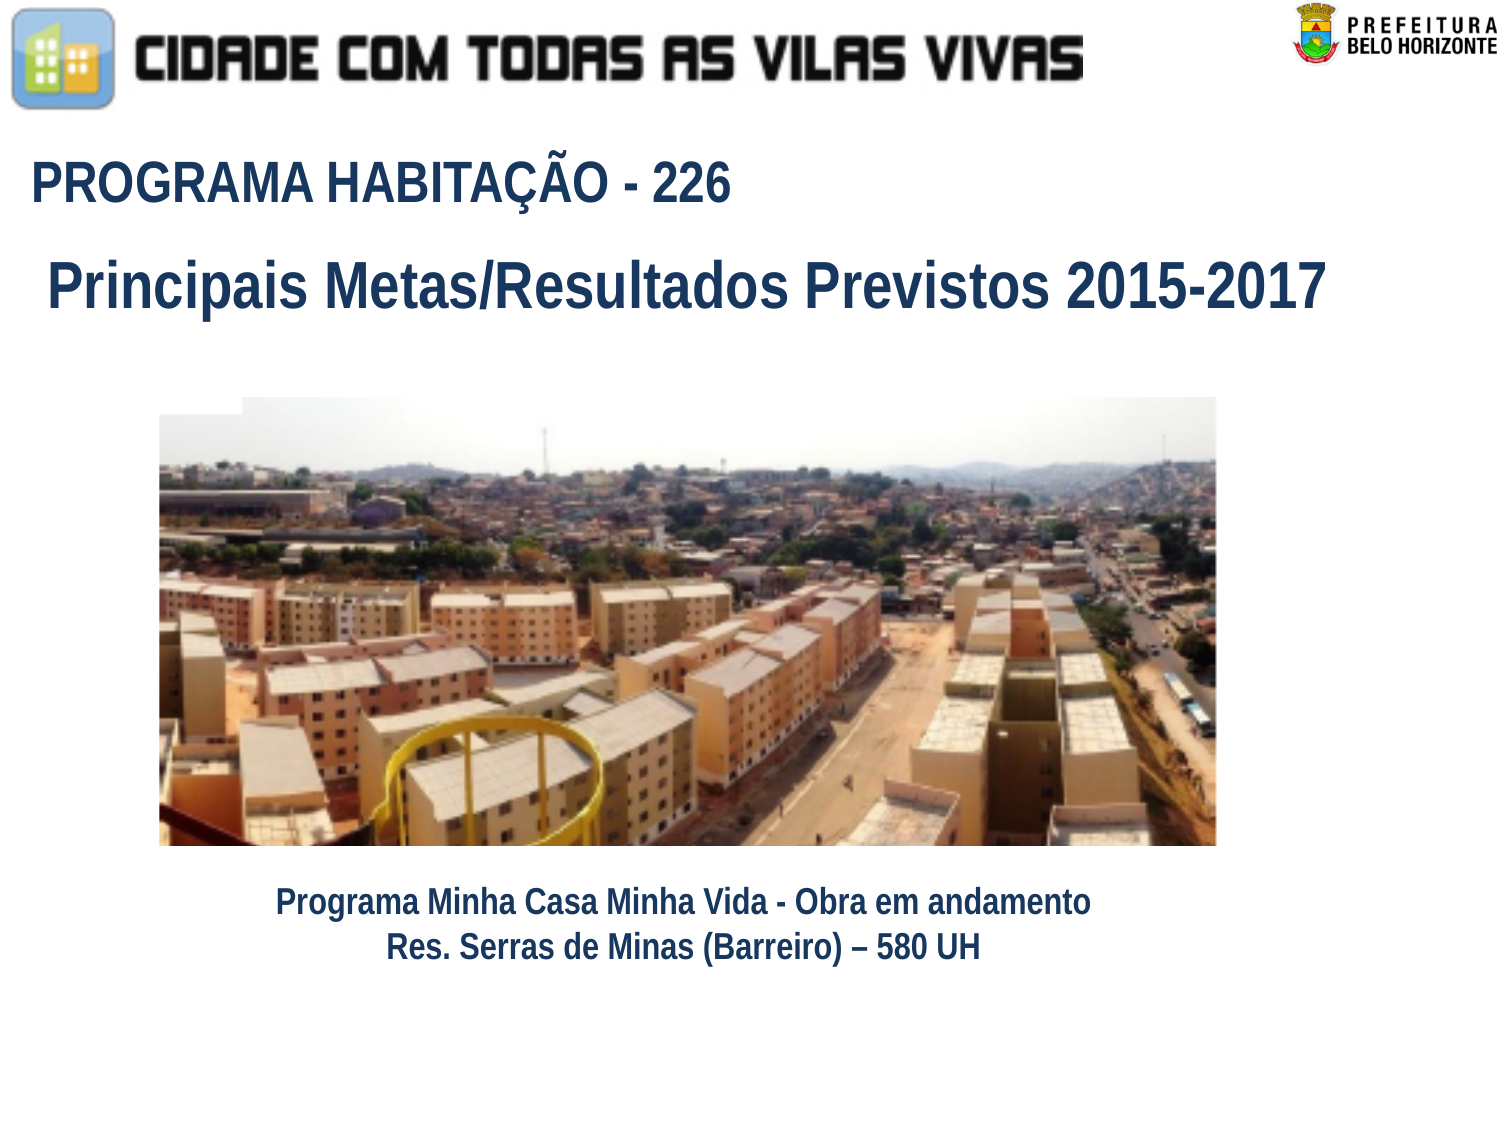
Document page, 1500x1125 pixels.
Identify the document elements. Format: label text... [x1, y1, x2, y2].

picture [159, 396, 1246, 847]
text_box Principais Metas/Resultados Previstos 2015-2017 [32, 234, 1346, 329]
text_box Programa Minha Casa Minha Vida - Obra em andamento Res. Serras de Minas (Barreiro) – 580 UH [261, 869, 1107, 975]
text_box PROGRAMA HABITAÇÃO - 226 [16, 137, 748, 222]
picture [1290, 0, 1497, 67]
picture [9, 6, 1084, 113]
